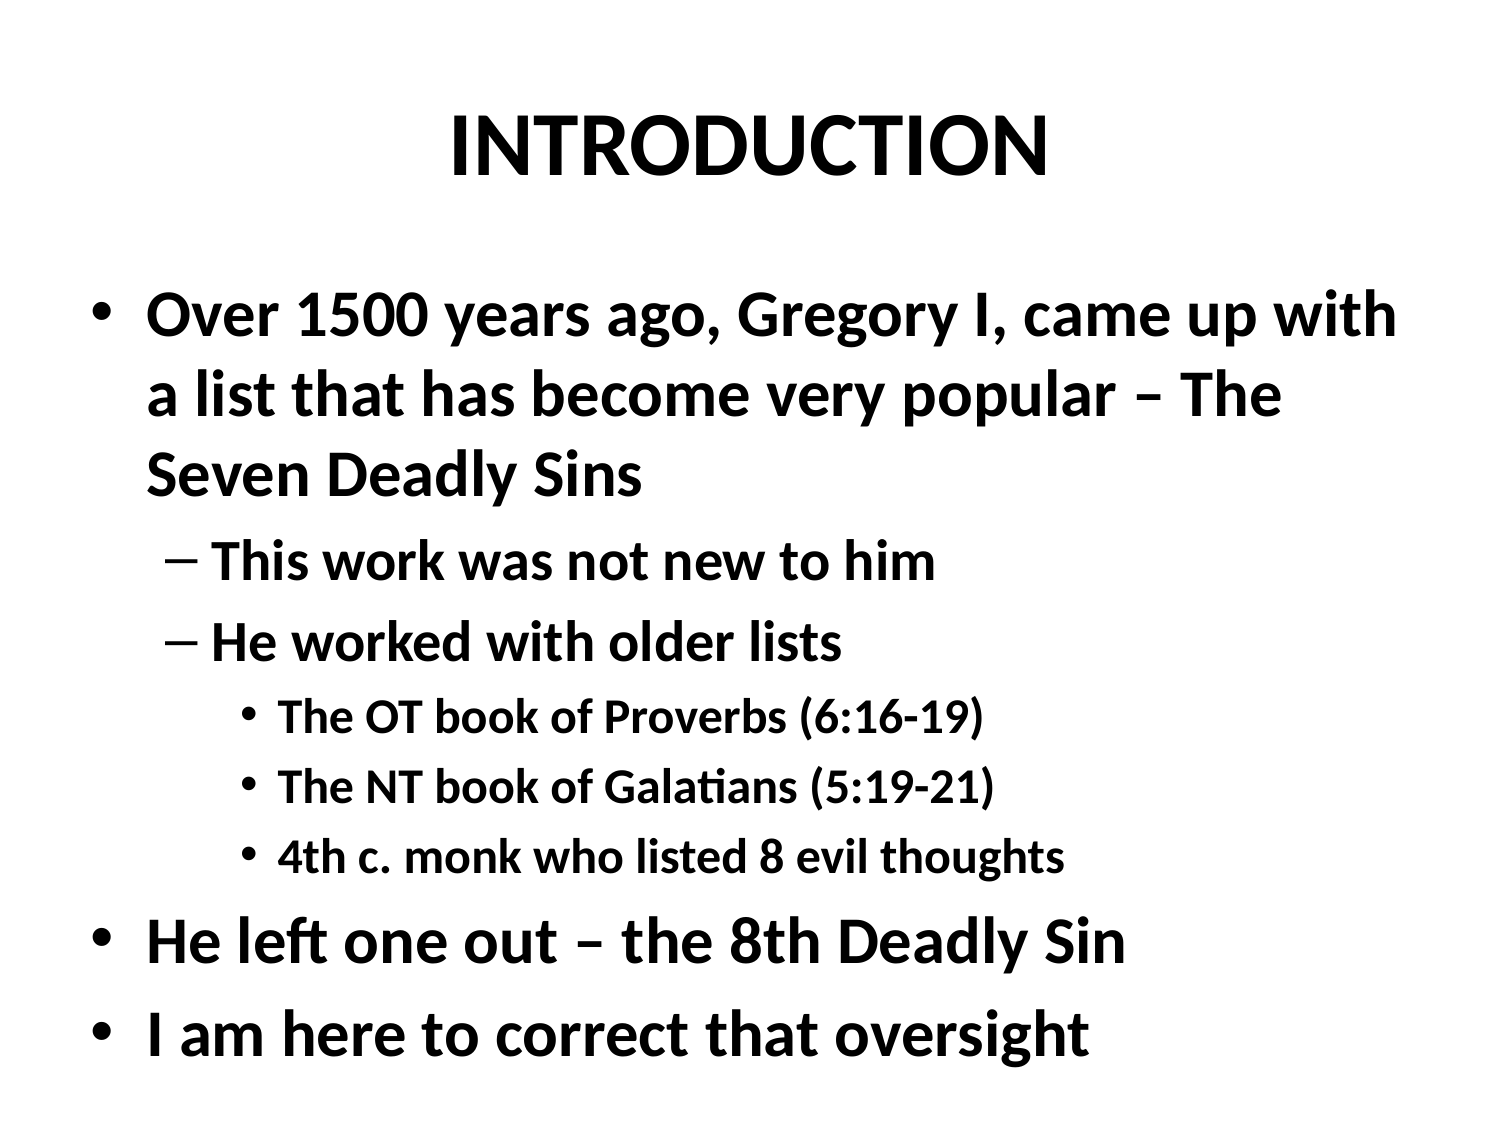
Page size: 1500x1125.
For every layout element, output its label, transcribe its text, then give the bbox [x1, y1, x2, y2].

list Over 1500 years ago, Gregory I, came up with a list that has become very popular – The Seven Deadly Sins This work was not new to him He worked with older lists The OT book of Proverbs (6:16-19) The NT book of Galatians (5:19-21) 4th c. monk who listed 8 evil thoughts He left one out – the 8th Deadly Sin I am here to correct that oversight [75, 262, 1425, 1125]
title INTRODUCTION [75, 45, 1425, 233]
